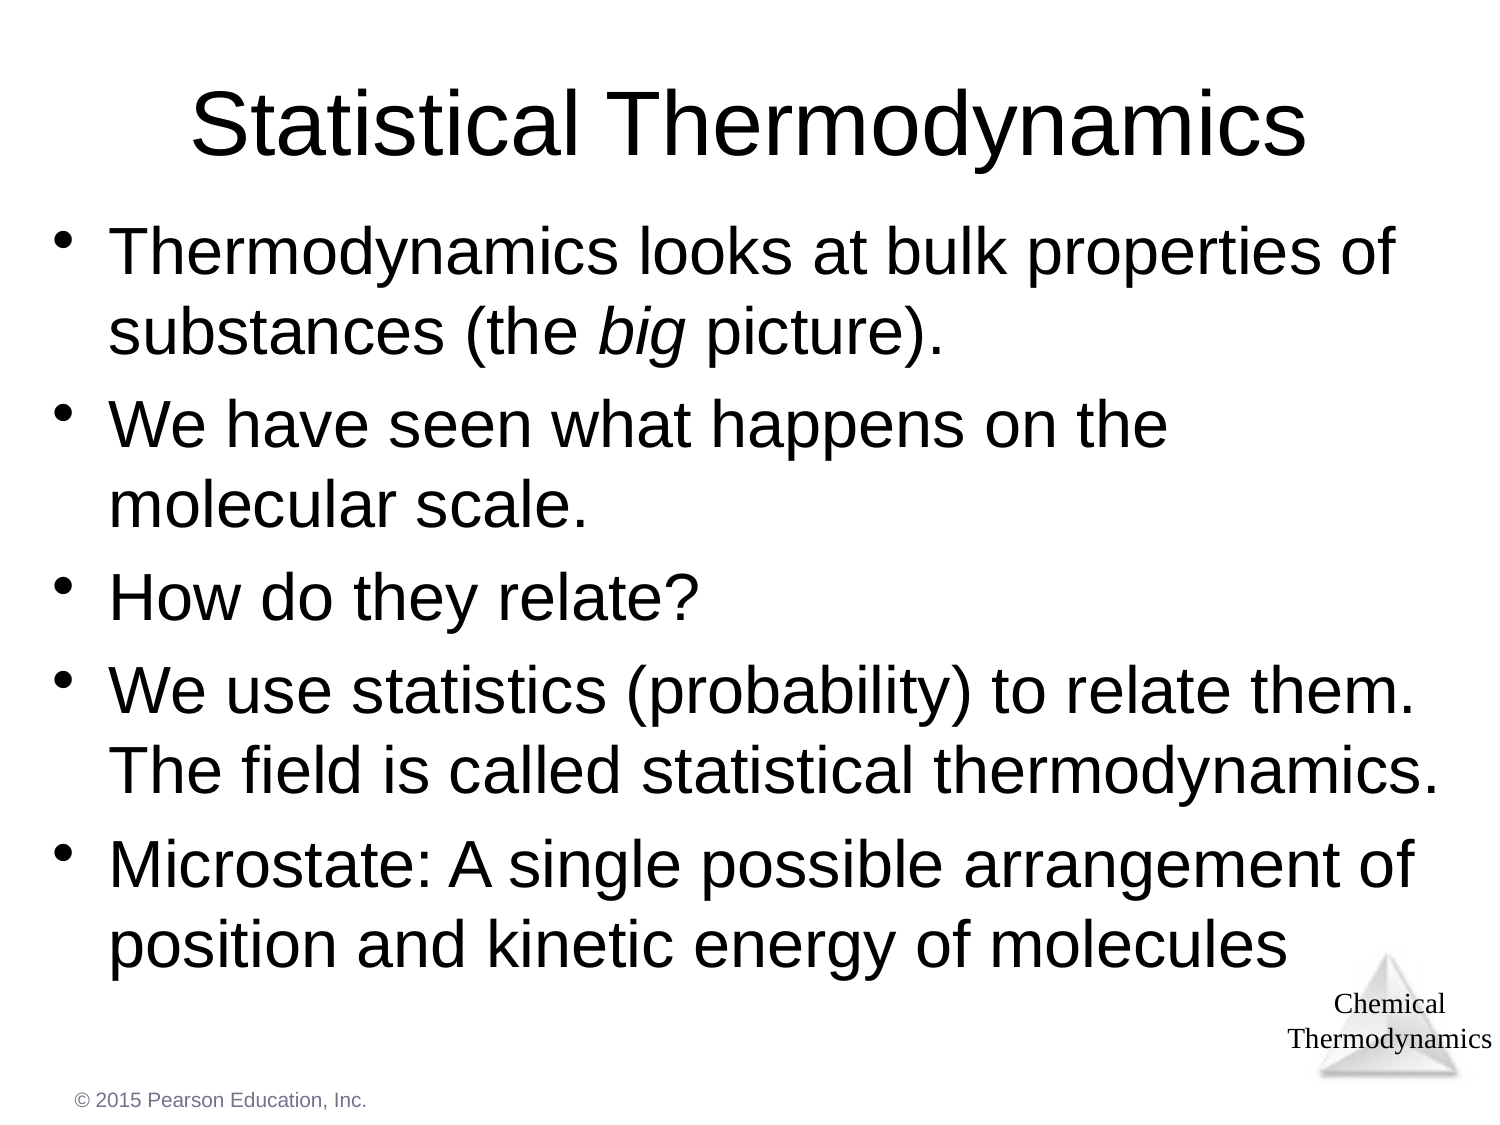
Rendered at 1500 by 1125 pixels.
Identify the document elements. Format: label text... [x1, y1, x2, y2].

picture [1275, 900, 1500, 1125]
picture [1436, 1001, 1440, 1012]
title Statistical Thermodynamics [0, 24, 1500, 213]
list Thermodynamics looks at bulk properties of substances (the big picture). We have seen what happens on the molecular scale. How do they relate? We use statistics (probability) to relate them. The field is called statistical thermodynamics. Microstate: A single possible arrangement of position and kinetic energy of molecules [37, 199, 1476, 1001]
